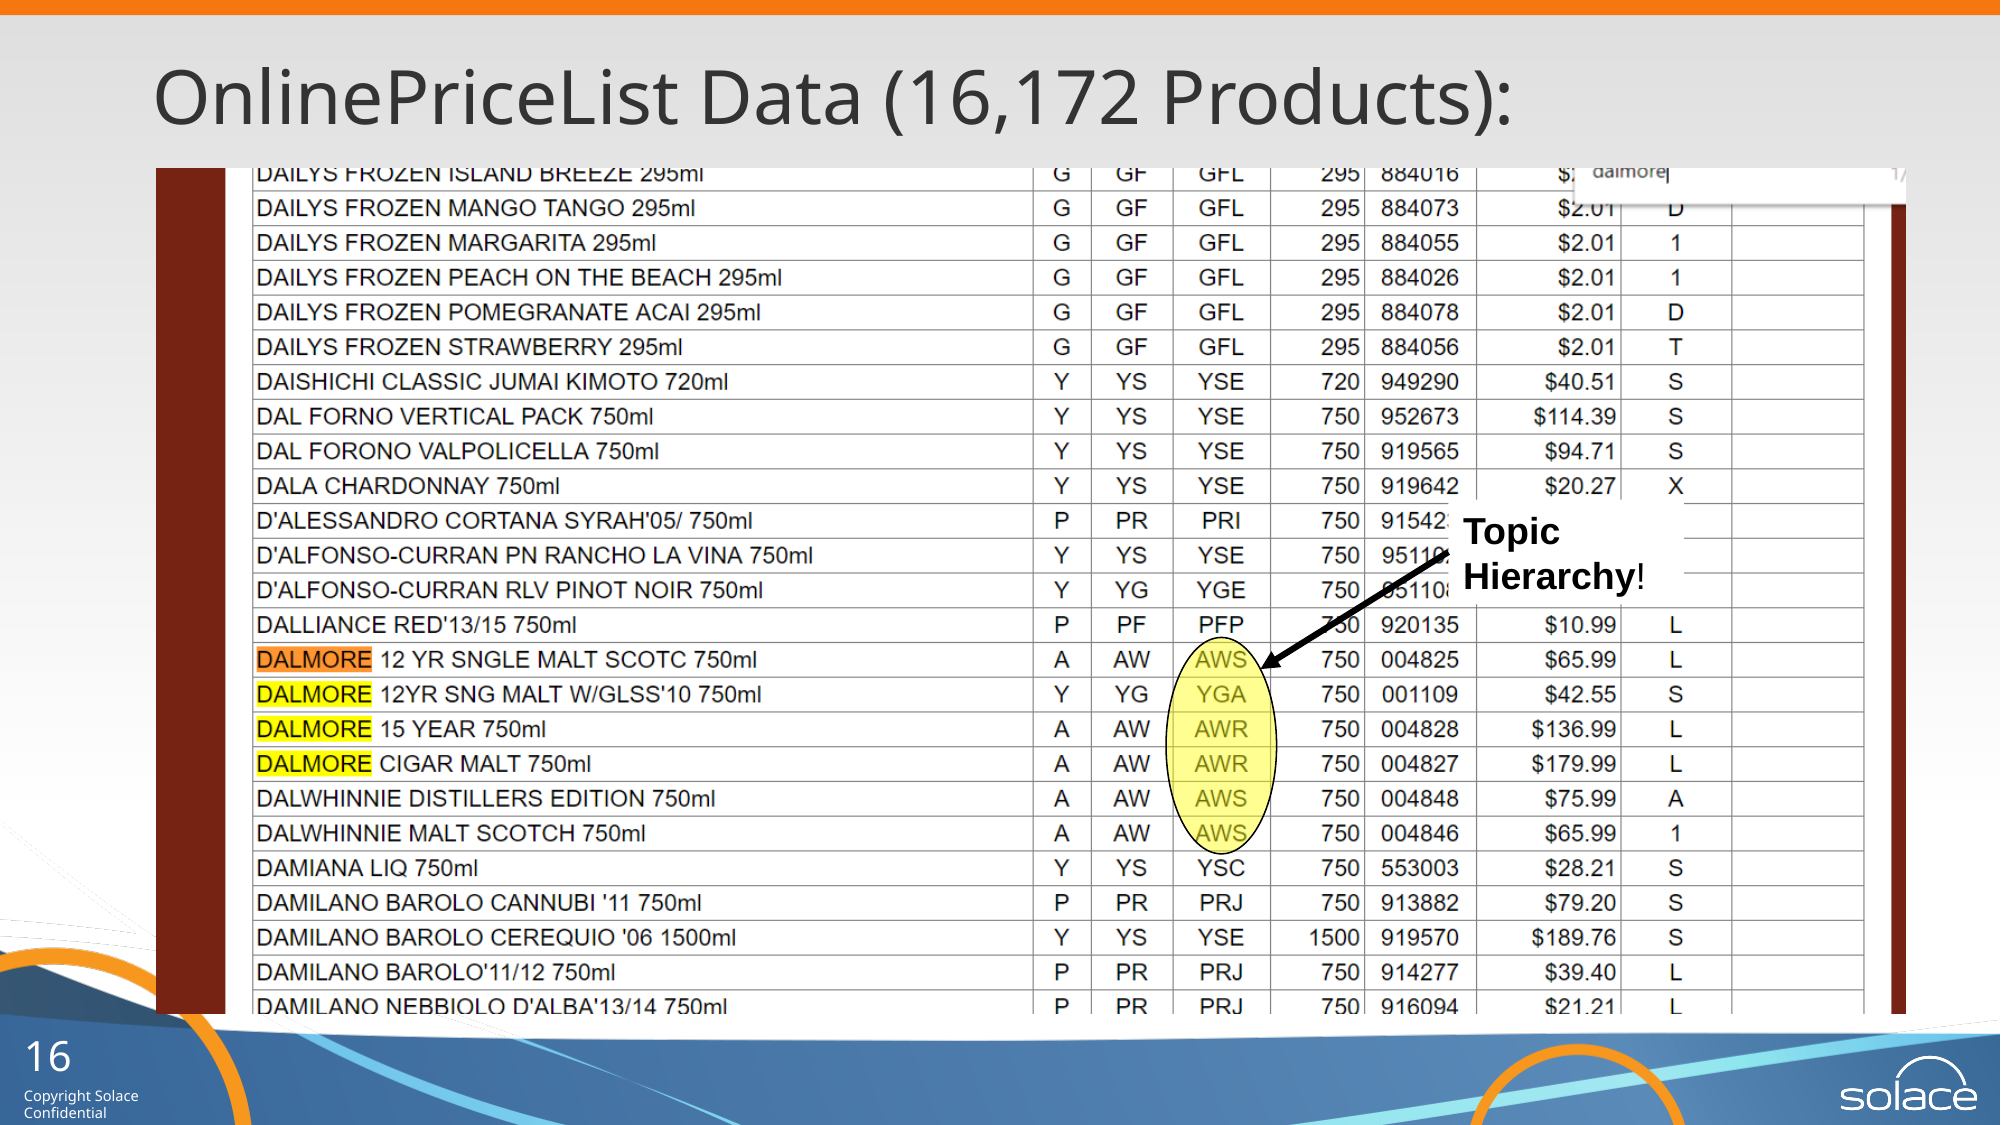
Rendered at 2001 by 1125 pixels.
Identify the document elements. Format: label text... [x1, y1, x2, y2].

picture [0, 168, 2000, 1125]
title OnlinePriceList Data (16,172 Products): [137, 59, 1863, 278]
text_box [1260, 552, 1449, 670]
